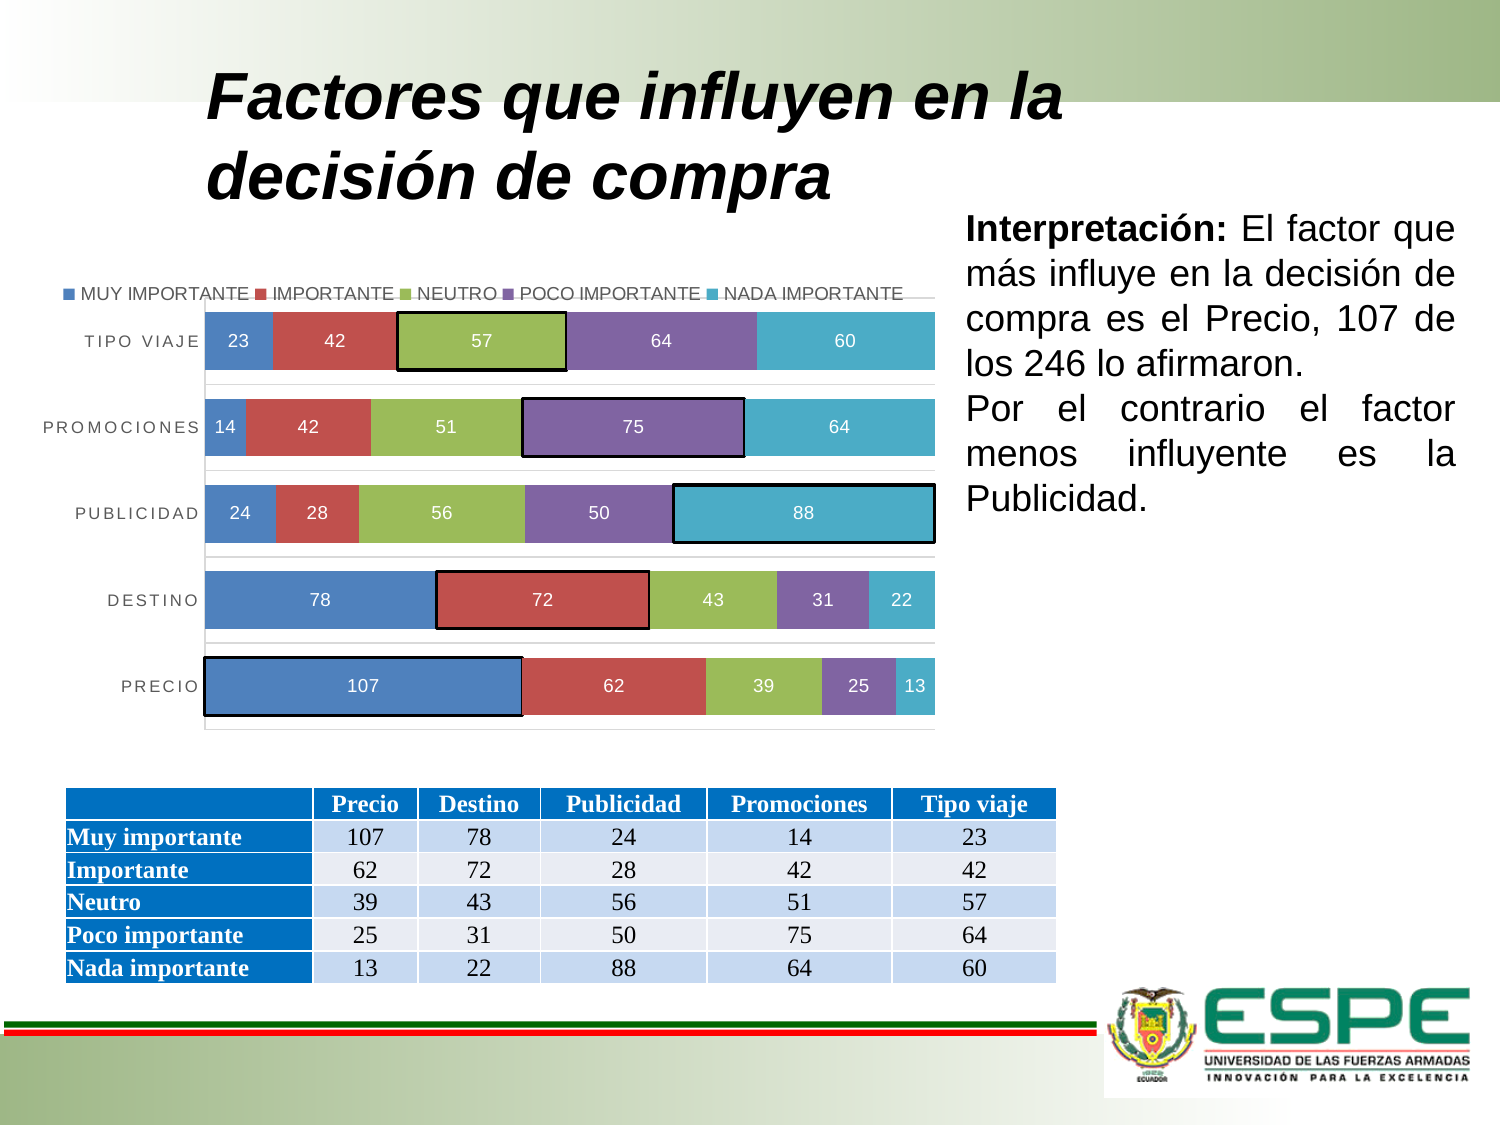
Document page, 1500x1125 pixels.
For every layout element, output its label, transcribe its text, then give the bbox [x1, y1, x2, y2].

table_cell 64 [893, 919, 1056, 950]
table_cell 42 [893, 853, 1056, 884]
table_header Promociones [708, 788, 891, 819]
table_cell 28 [541, 853, 706, 884]
table_cell 31 [419, 919, 540, 950]
table_cell 22 [419, 952, 540, 983]
table_cell 51 [708, 886, 891, 917]
table_cell 57 [893, 886, 1056, 917]
chart [23, 243, 954, 740]
table_cell 62 [314, 853, 417, 884]
text_box Interpretación: El factor que más influye en la decisión de compra es el Precio, 107 de los 246 lo afirmaron. Por el contrario el factor menos influyente es la Publicidad. [950, 196, 1471, 526]
table_cell Poco importante [66, 919, 312, 950]
table_header Destino [419, 788, 540, 819]
table_cell 42 [708, 853, 891, 884]
table_cell 25 [314, 919, 417, 950]
table_cell 72 [419, 853, 540, 884]
table_cell Importante [66, 853, 312, 884]
table_cell 56 [541, 886, 706, 917]
table_cell 23 [893, 821, 1056, 852]
table_cell Neutro [66, 886, 312, 917]
table_cell 13 [314, 952, 417, 983]
table_header [66, 788, 312, 819]
picture [1104, 976, 1483, 1098]
table_header Tipo viaje [893, 788, 1056, 819]
table_cell 78 [419, 821, 540, 852]
table_cell Muy importante [66, 821, 312, 852]
table_cell 50 [541, 919, 706, 950]
table_cell 24 [541, 821, 706, 852]
table_cell 75 [708, 919, 891, 950]
table_cell 88 [541, 952, 706, 983]
table_cell 14 [708, 821, 891, 852]
table_header Publicidad [541, 788, 706, 819]
table_cell Nada importante [66, 952, 312, 983]
title Factores que influyen en la decisión de compra [192, 45, 1308, 138]
table_cell 60 [893, 952, 1056, 983]
table_cell 107 [314, 821, 417, 852]
table_header Precio [314, 788, 417, 819]
table_cell 64 [708, 952, 891, 983]
table_cell 39 [314, 886, 417, 917]
table_cell 43 [419, 886, 540, 917]
